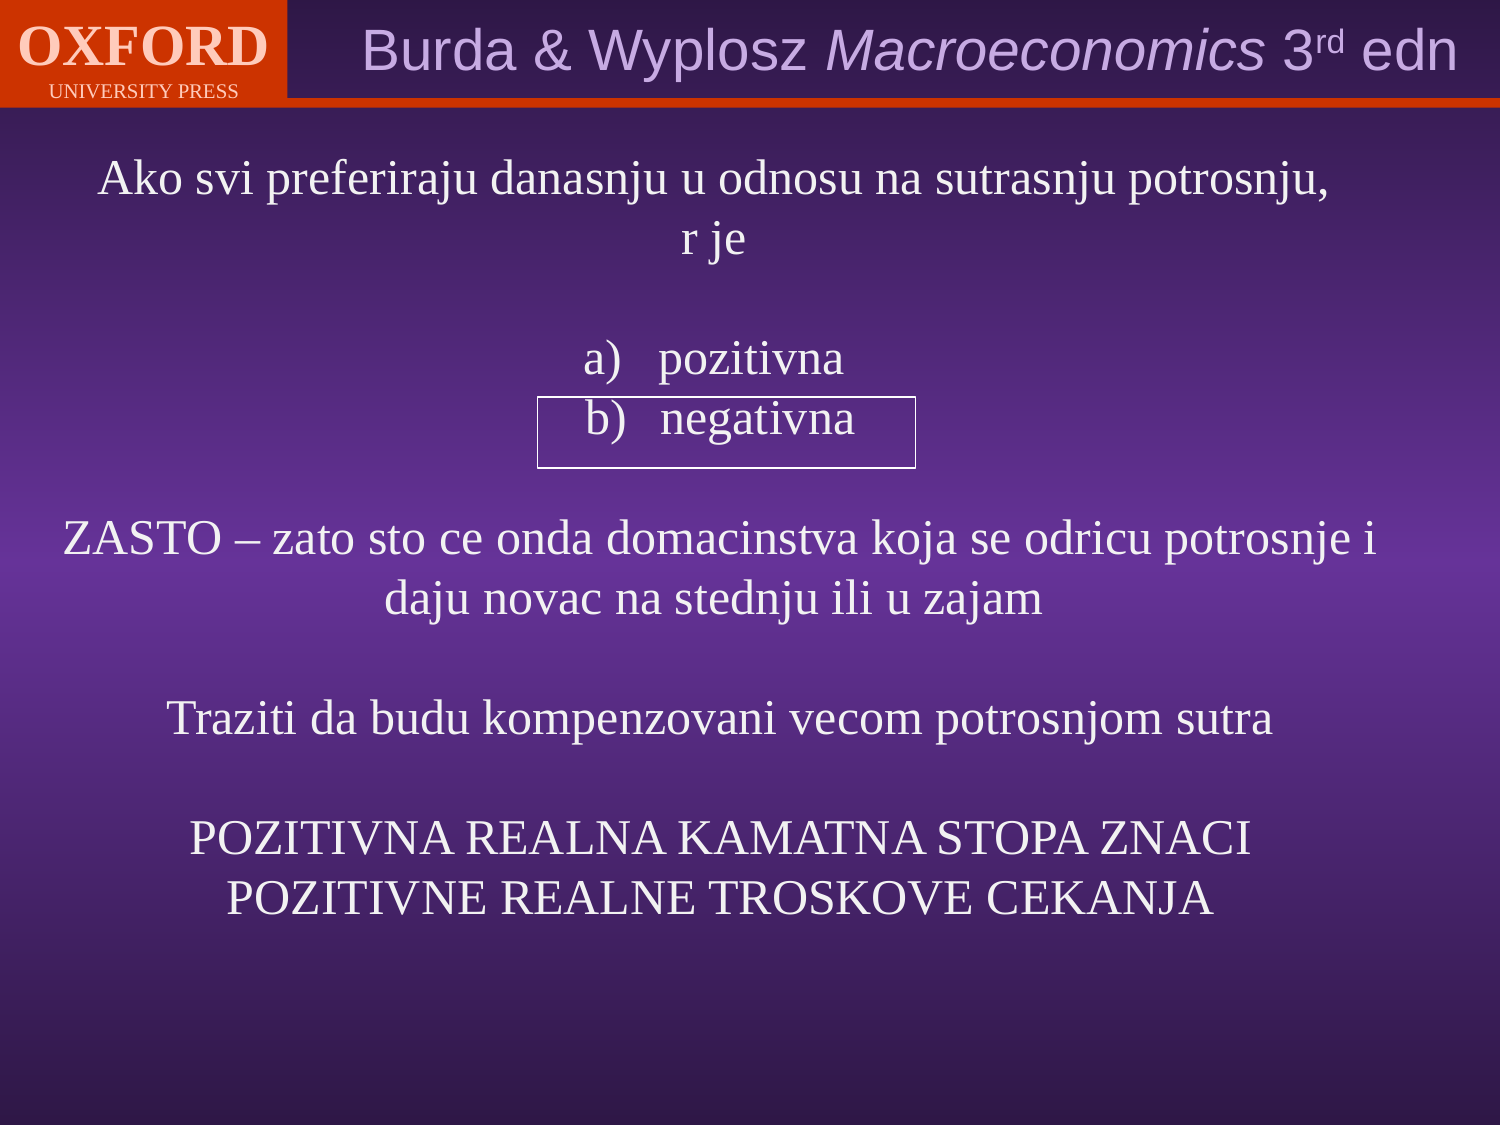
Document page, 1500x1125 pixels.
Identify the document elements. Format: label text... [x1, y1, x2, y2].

text_box Ako svi preferiraju danasnju u odnosu na sutrasnju potrosnju, r je pozitivna negativna ZASTO – zato sto ce onda domacinstva koja se odricu potrosnje i daju novac na stednju ili u zajam Traziti da budu kompenzovani vecom potrosnjom sutra POZITIVNA REALNA KAMATNA STOPA ZNACI POZITIVNE REALNE TROSKOVE CEKANJA [41, 137, 1400, 932]
text_box [537, 397, 916, 468]
